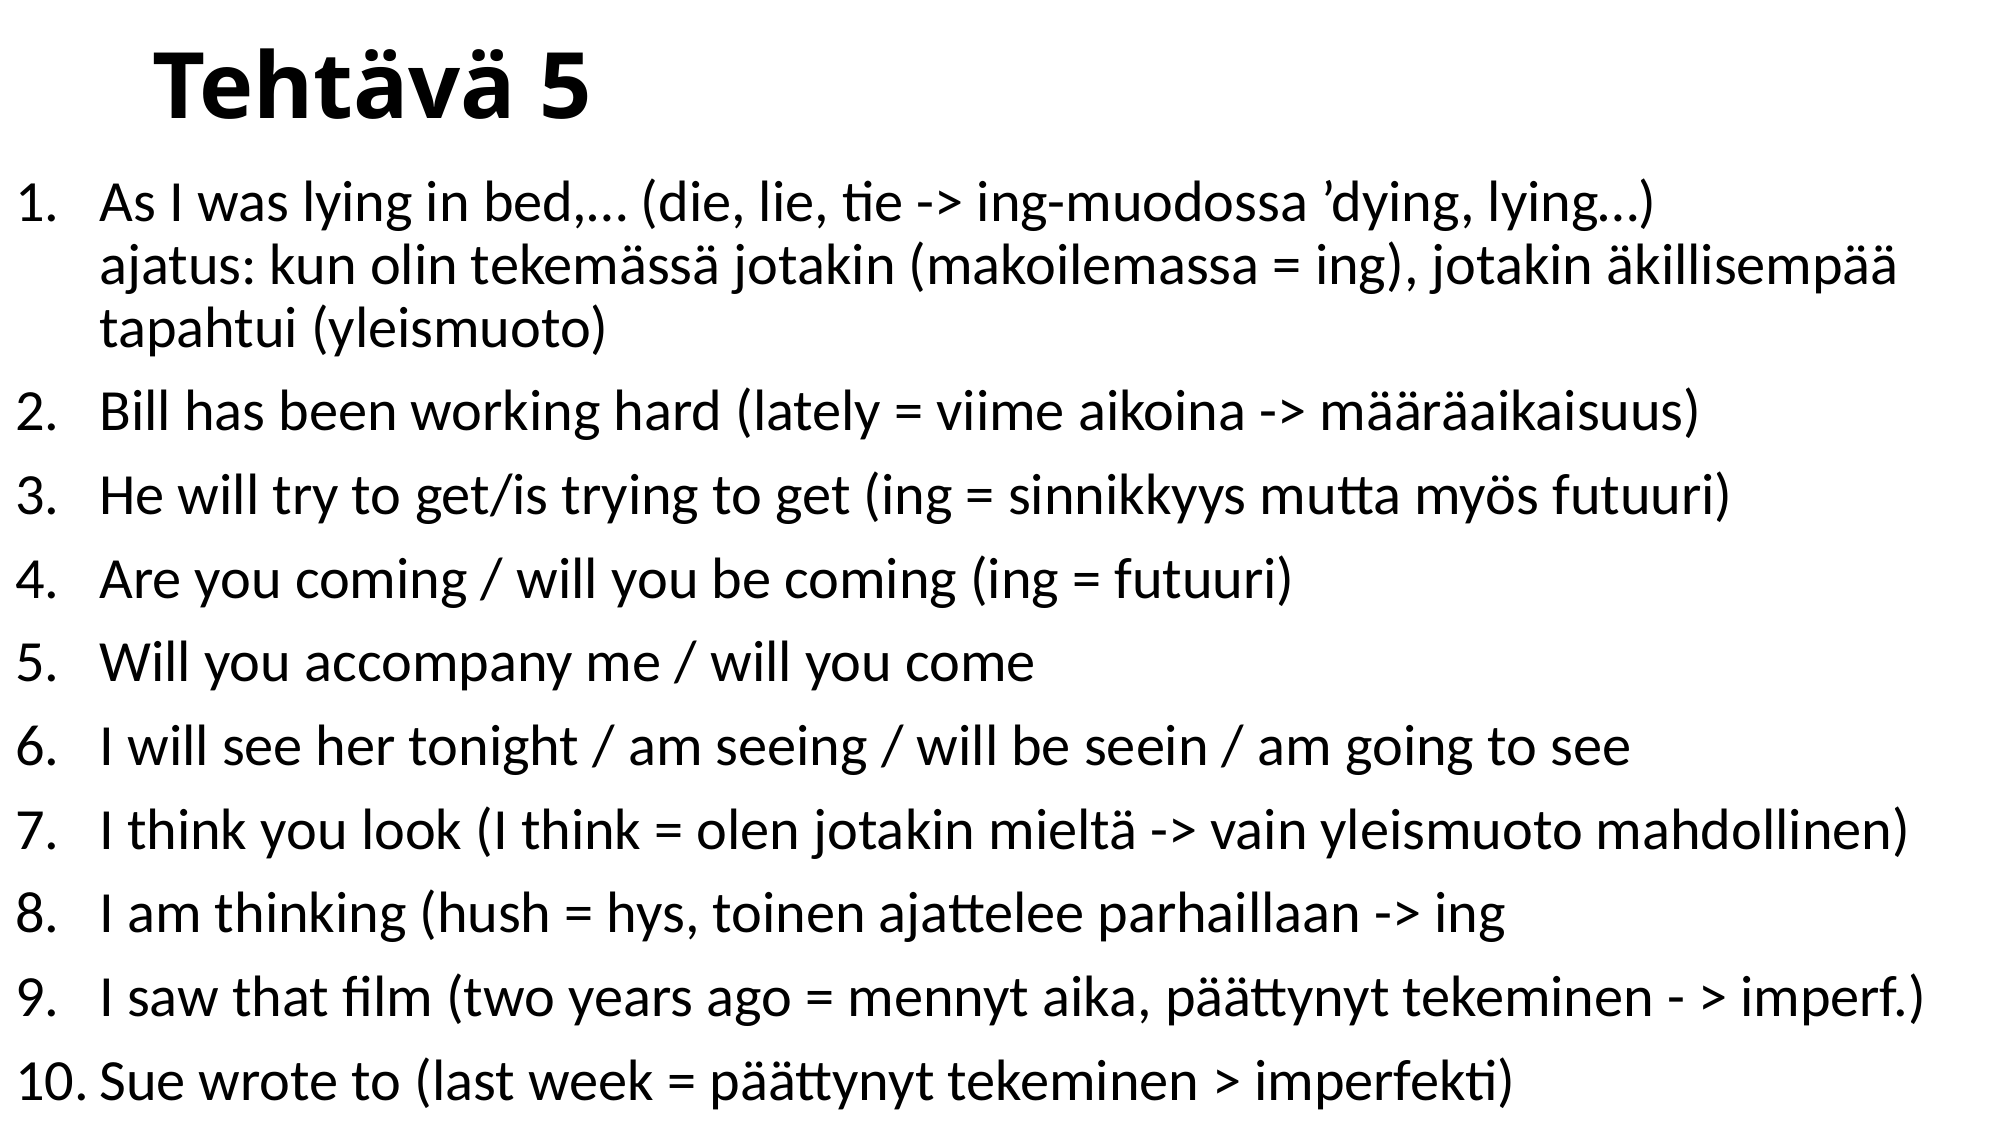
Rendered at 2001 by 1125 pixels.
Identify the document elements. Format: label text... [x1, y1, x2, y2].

title Tehtävä 5 [137, 13, 1863, 163]
list As I was lying in bed,… (die, lie, tie -> ing-muodossa ’dying, lying…) ajatus: kun olin tekemässä jotakin (makoilemassa = ing), jotakin äkillisempää tapahtui (yleismuoto) Bill has been working hard (lately = viime aikoina -> määräaikaisuus) He will try to get/is trying to get (ing = sinnikkyys mutta myös futuuri) Are you coming / will you be coming (ing = futuuri) Will you accompany me / will you come I will see her tonight / am seeing / will be seein / am going to see I think you look (I think = olen jotakin mieltä -> vain yleismuoto mahdollinen) I am thinking (hush = hys, toinen ajattelee parhaillaan -> ing I saw that film (two years ago = mennyt aika, päättynyt tekeminen - > imperf.) Sue wrote to (last week = päättynyt tekeminen > imperfekti) [0, 163, 1968, 1125]
